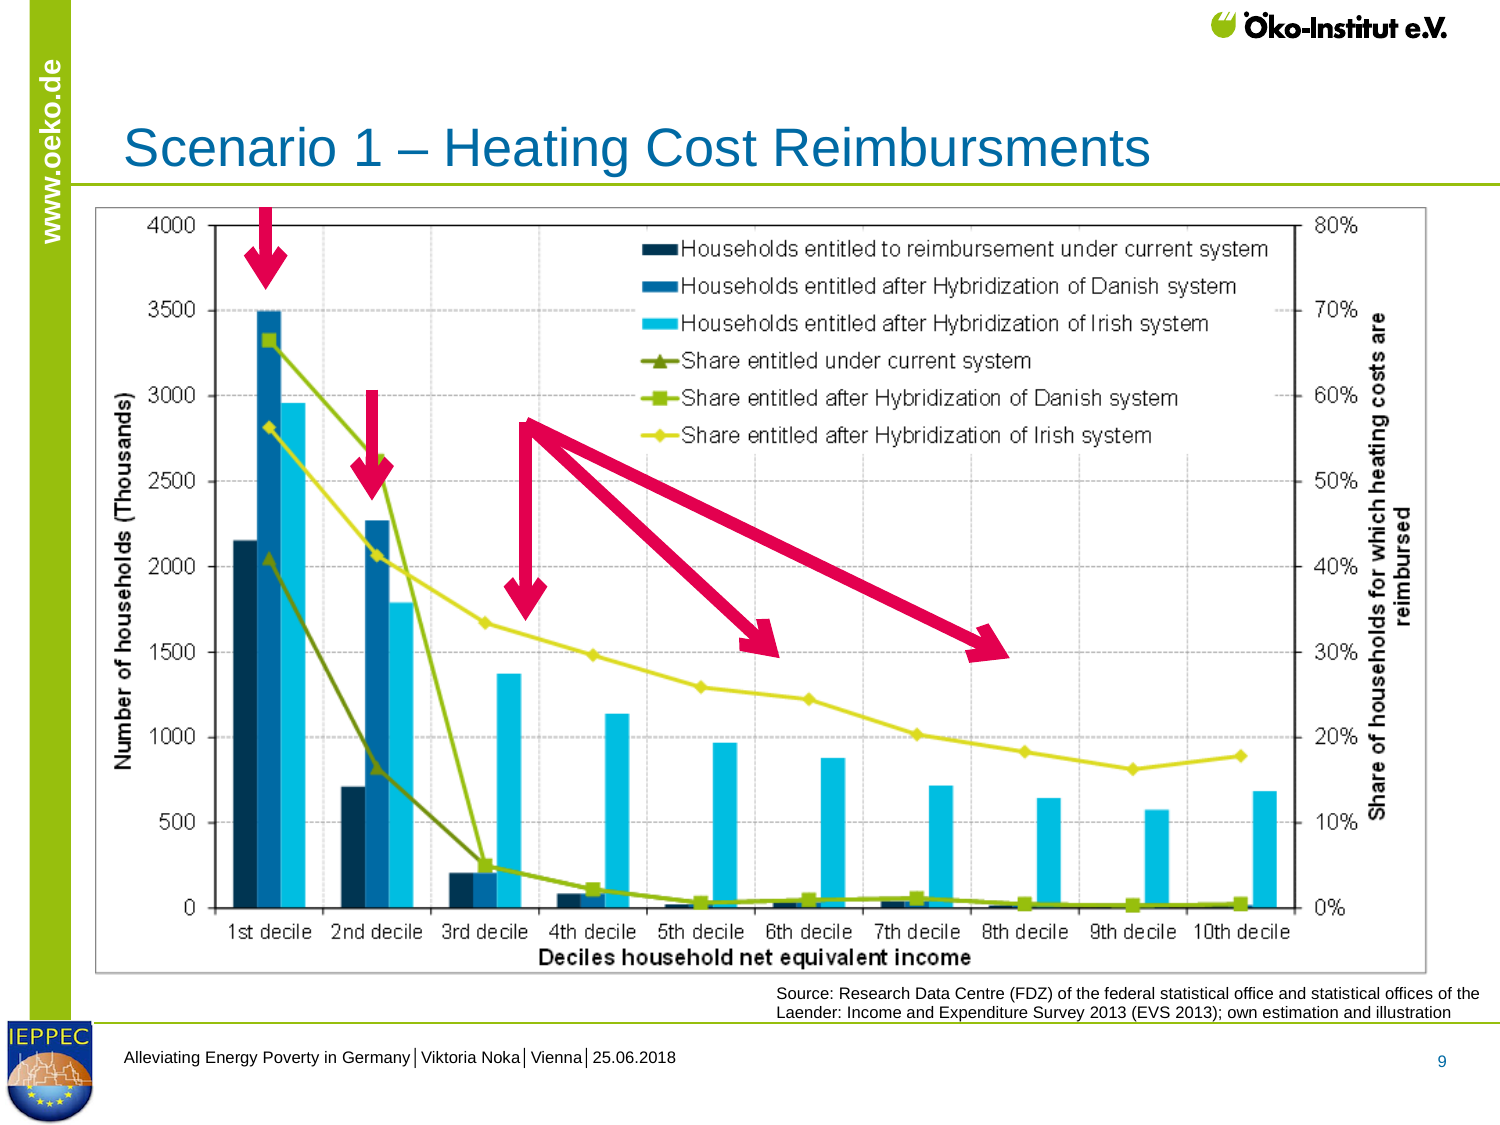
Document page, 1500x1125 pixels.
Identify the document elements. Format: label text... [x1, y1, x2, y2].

picture [95, 206, 1428, 976]
picture [5, 0, 94, 1125]
title Scenario 1 – Heating Cost Reimbursments [123, 47, 1447, 178]
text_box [525, 422, 1011, 659]
text_box Source: Research Data Centre (FDZ) of the federal statistical office and statistical offices of the Laender: Income and Expenditure Survey 2013 (EVS 2013); own estimation and illustration [761, 975, 1499, 1035]
footer Alleviating Energy Poverty in Germany│Viktoria Noka│Vienna│25.06.2018 [123, 1046, 762, 1107]
